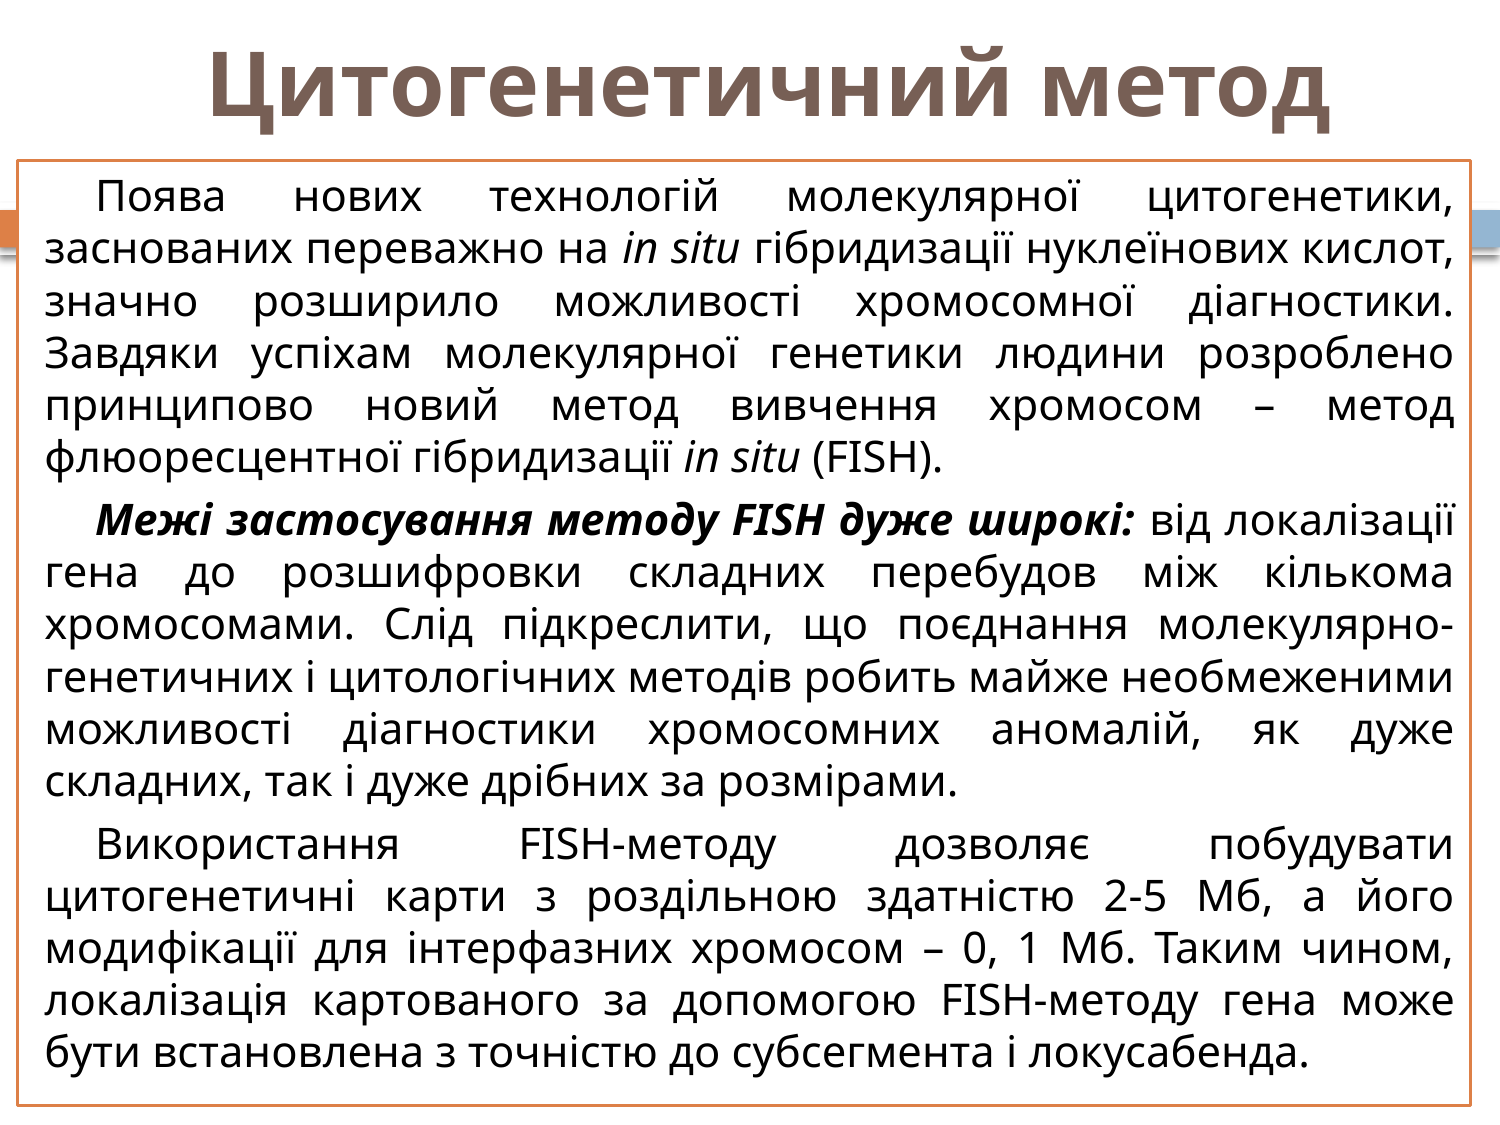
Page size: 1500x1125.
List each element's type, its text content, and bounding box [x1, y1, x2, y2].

title Цитогенетичний метод [100, 19, 1438, 143]
list Поява нових технологій молекулярної цитогенетики, заснованих переважно на in situ гібридизації нуклеїнових кислот, значно розширило можливості хромосомної діагностики. Завдяки успіхам молекулярної генетики людини розроблено принципово новий метод вивчення хромосом – метод флюоресцентної гібридизації in situ (FISH). Межі застосування методу FISH дуже широкі: від локалізації гена до розшифровки складних перебудов між кількома хромосомами. Слід підкреслити, що поєднання молекулярно-генетичних і цитологічних методів робить майже необмеженими можливості діагностики хромосомних аномалій, як дуже складних, так і дуже дрібних за розмірами. Використання FISH-методу дозволяє побудувати цитогенетичні карти з роздільною здатністю 2-5 Мб, а його модифікації для інтерфазних хромосом – 0, 1 Мб. Таким чином, локалізація картованого за допомогою FISH-методу гена може бути встановлена з точністю до субсегмента і локусабенда. [16, 159, 1472, 1107]
